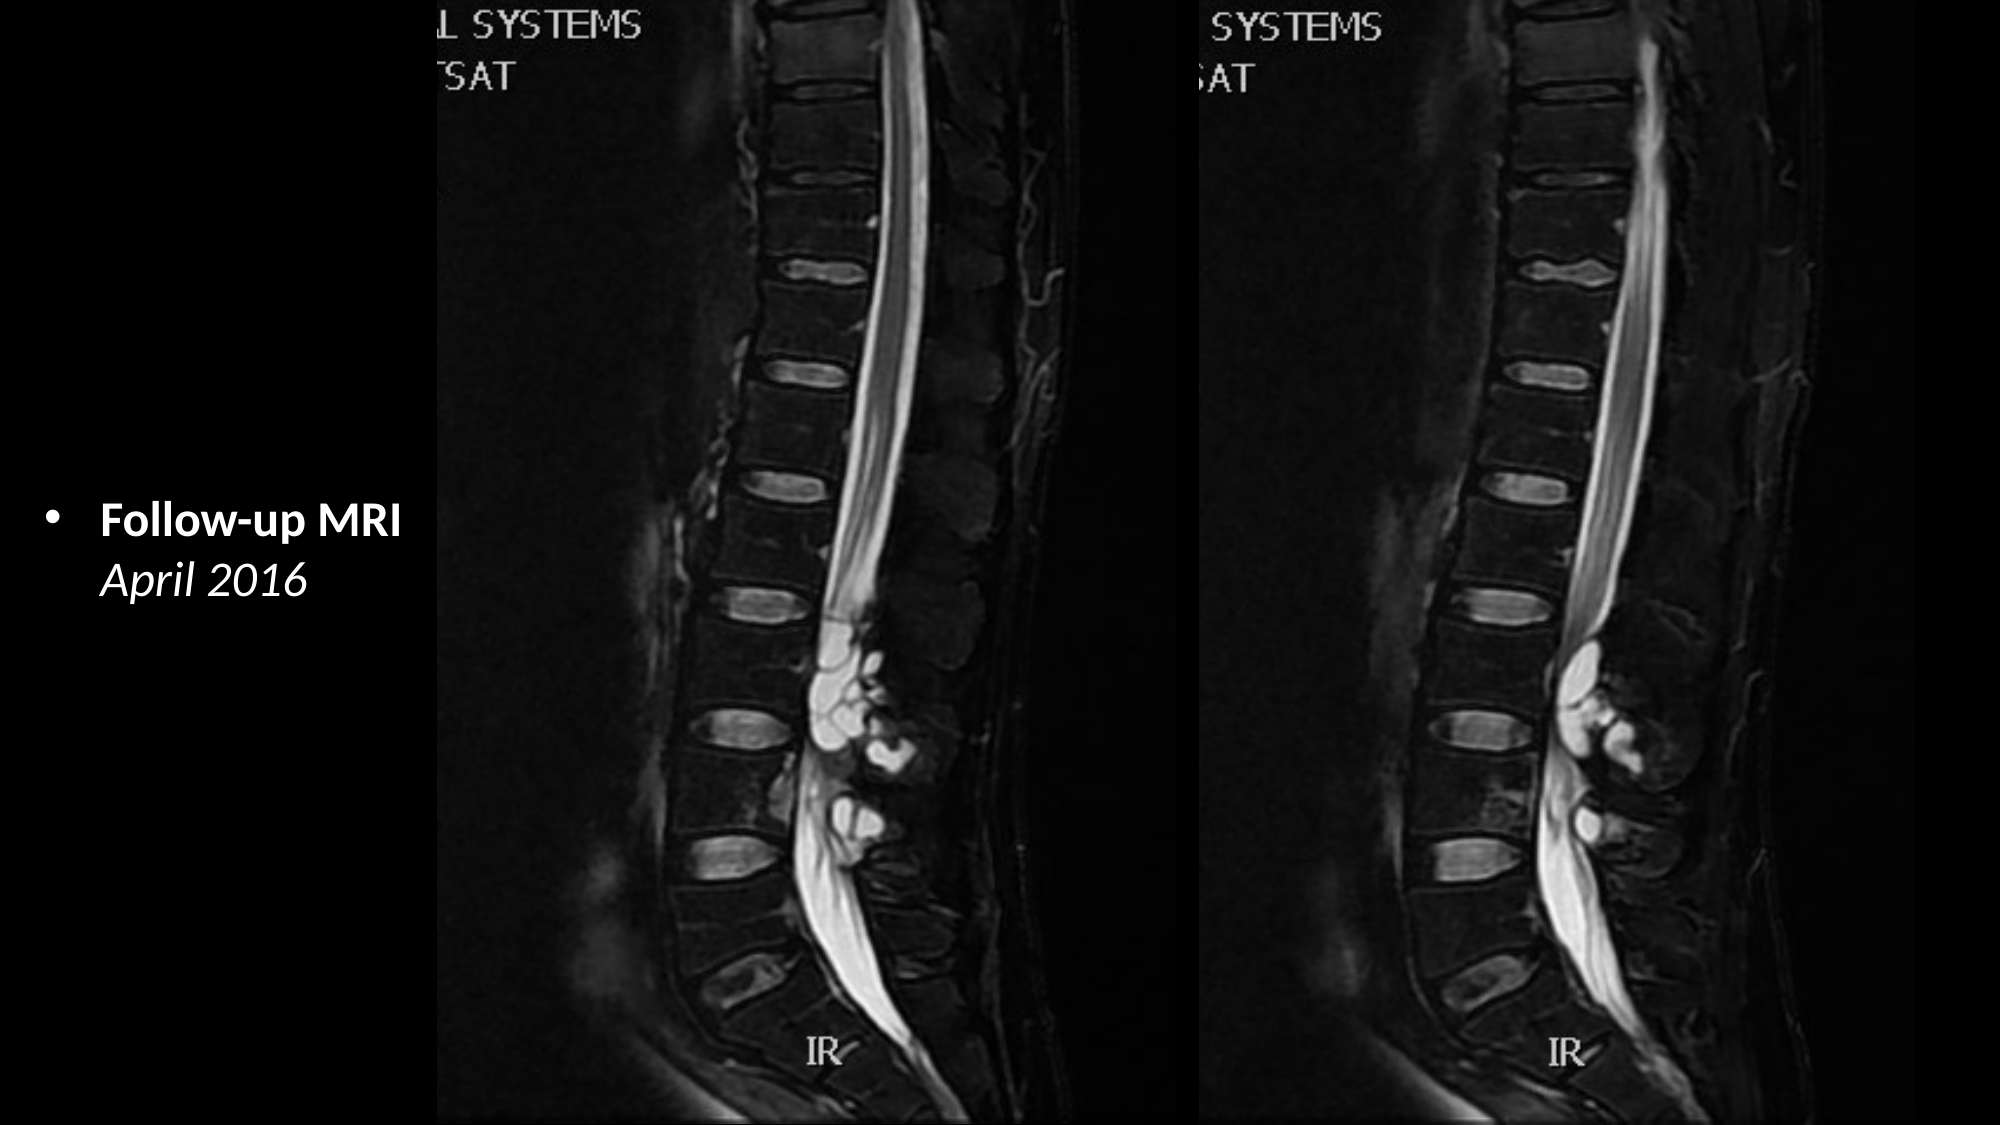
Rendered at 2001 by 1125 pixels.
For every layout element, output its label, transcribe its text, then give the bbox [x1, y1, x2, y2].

picture [437, 0, 1176, 1125]
picture [1199, 0, 1915, 1125]
list Follow-up MRI April 2016 [29, 478, 432, 722]
